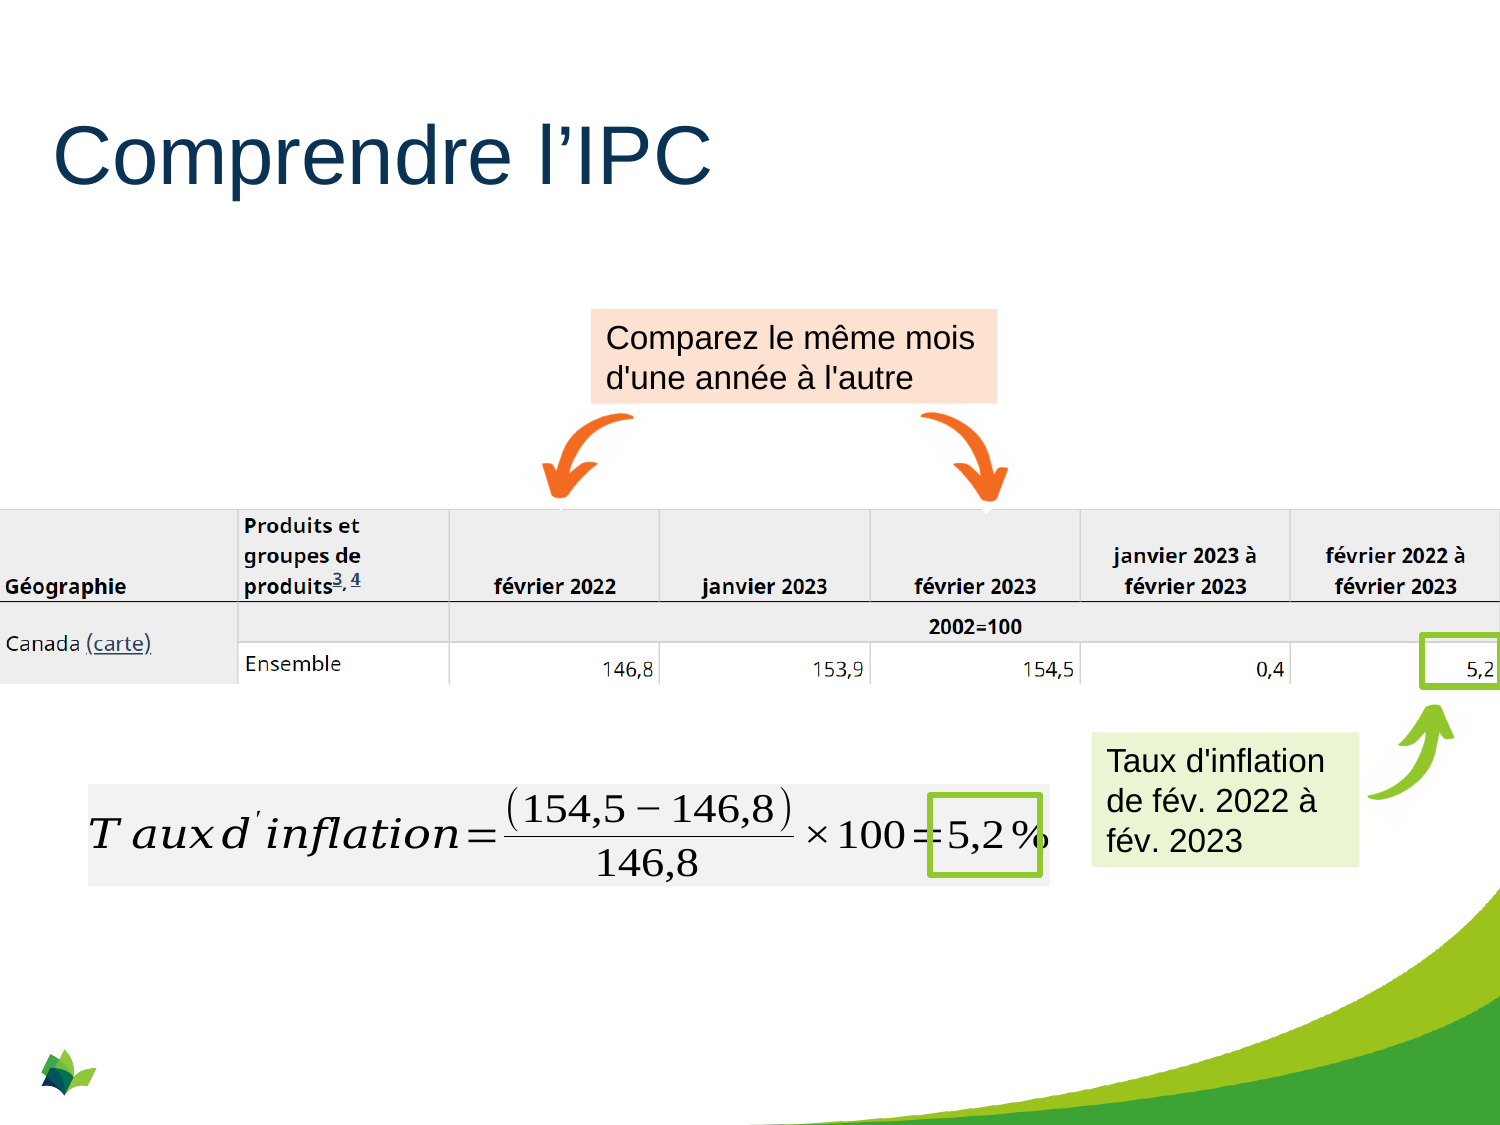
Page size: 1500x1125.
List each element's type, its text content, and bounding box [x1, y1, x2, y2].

text_box [928, 793, 1042, 877]
picture [0, 299, 1500, 1125]
text_box Taux d'inflation de fév. 2022 à fév. 2023 [1091, 732, 1360, 867]
text_box Comparez le même mois d'une année à l'autre [591, 309, 998, 404]
title Comprendre l’IPC [41, 76, 1459, 240]
